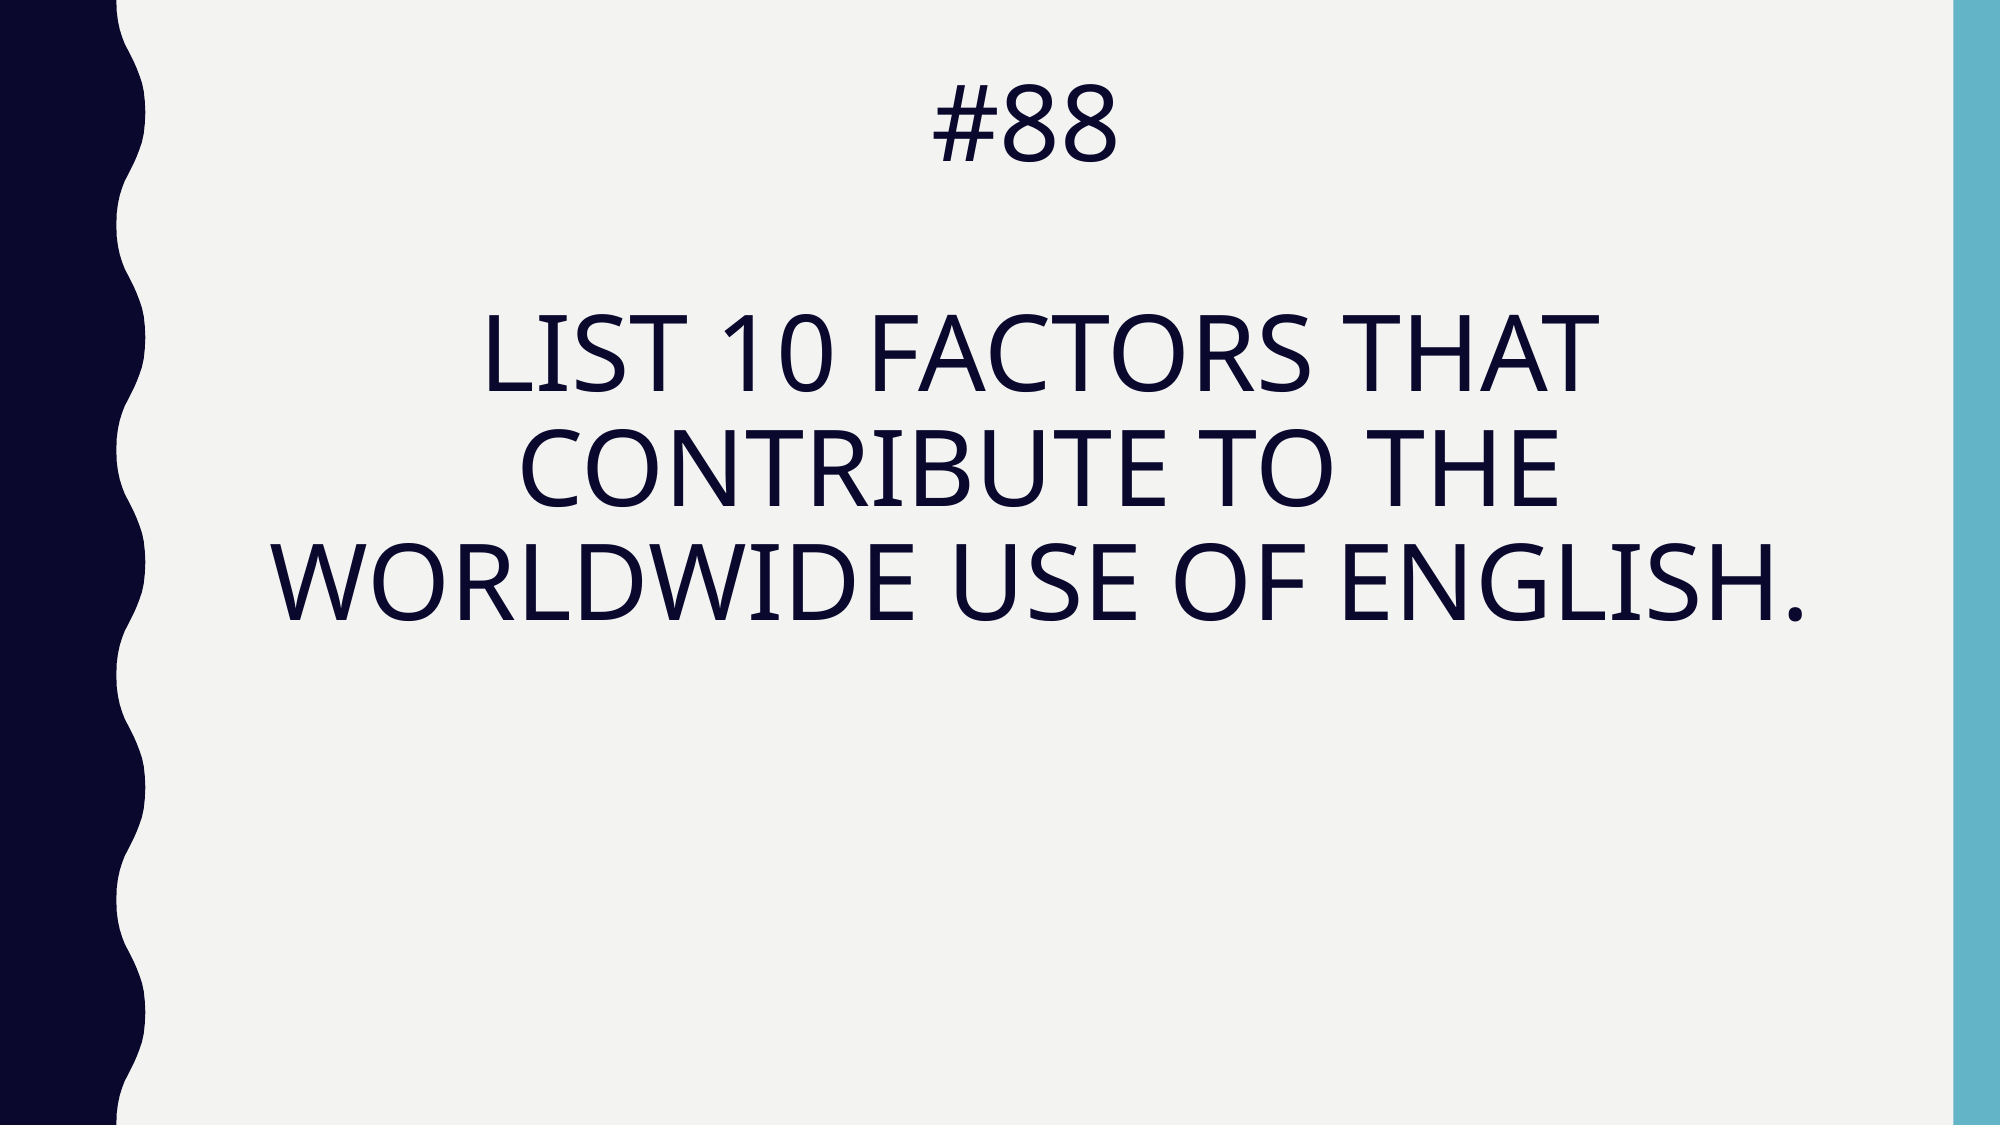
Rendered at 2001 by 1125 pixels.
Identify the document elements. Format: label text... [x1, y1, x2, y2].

title #88 LIST 10 FACTORS THAT CONTRIBUTE TO THE WORLDWIDE USE OF ENGLISH. [205, 62, 1875, 645]
